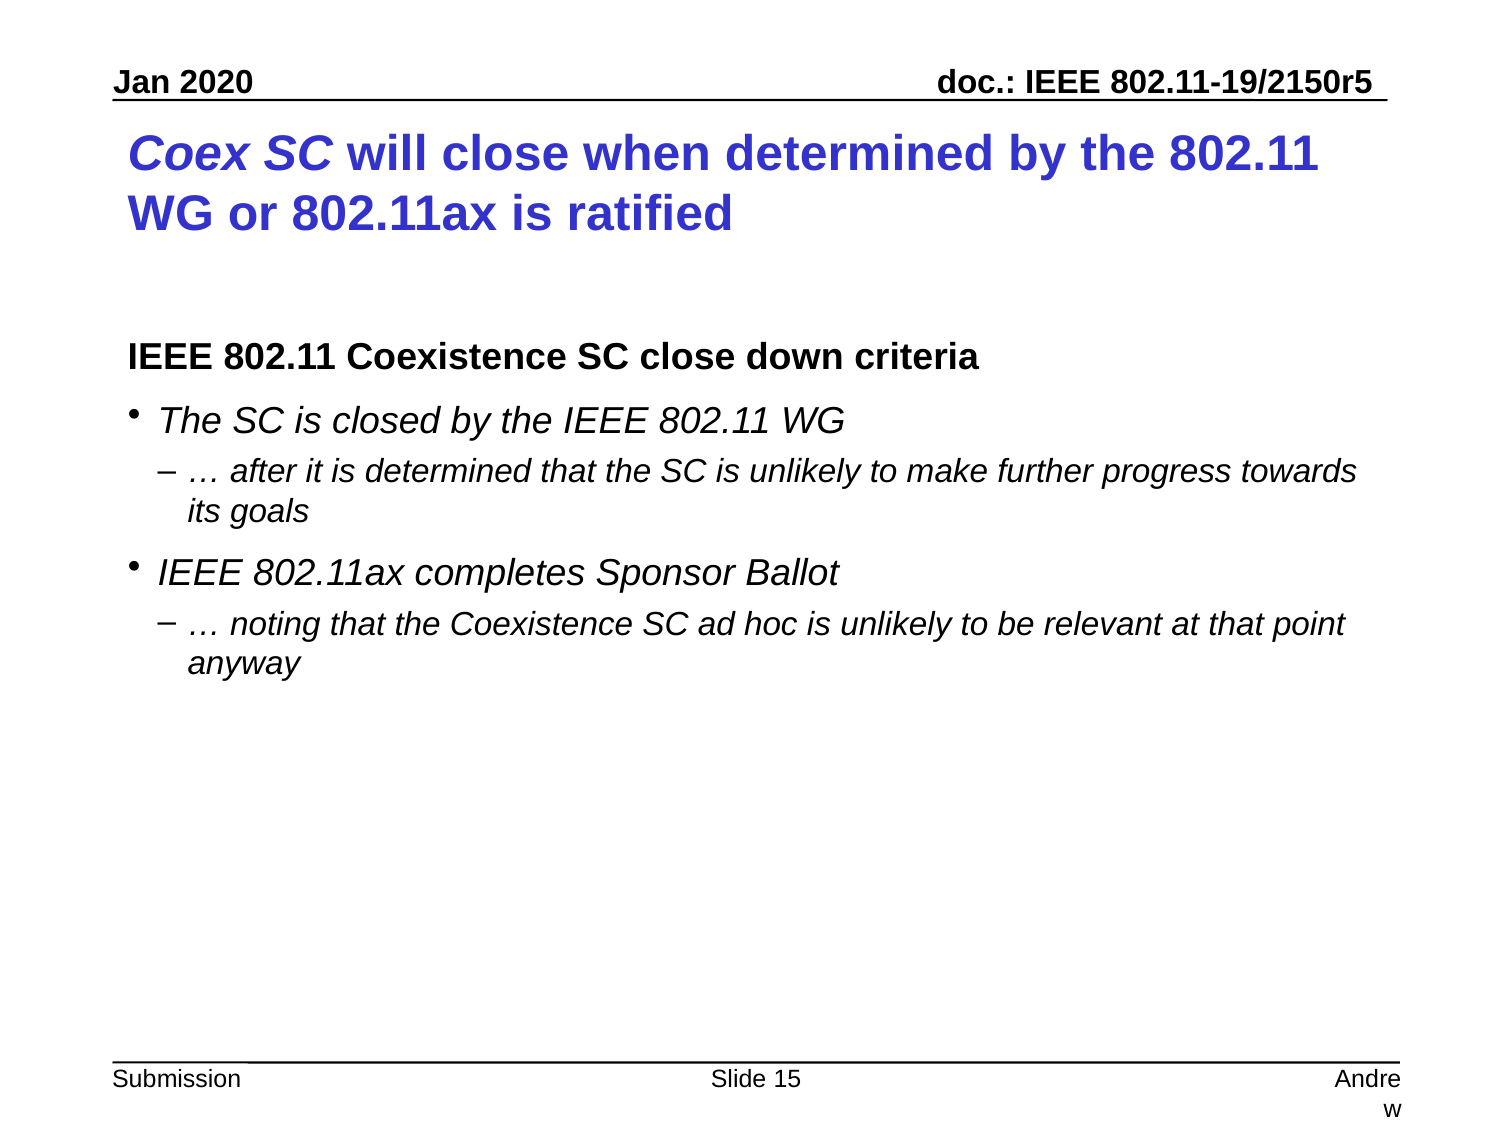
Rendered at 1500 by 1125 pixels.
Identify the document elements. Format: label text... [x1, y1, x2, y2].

slide_number Slide 15 [709, 1061, 803, 1093]
title Coex SC will close when determined by the 802.11 WG or 802.11ax is ratified [112, 112, 1388, 288]
list IEEE 802.11 Coexistence SC close down criteria The SC is closed by the IEEE 802.11 WG … after it is determined that the SC is unlikely to make further progress towards its goals IEEE 802.11ax completes Sponsor Ballot … noting that the Coexistence SC ad hoc is unlikely to be relevant at that point anyway [112, 324, 1388, 1000]
footer Andrew Myles, Cisco [1320, 1061, 1402, 1093]
